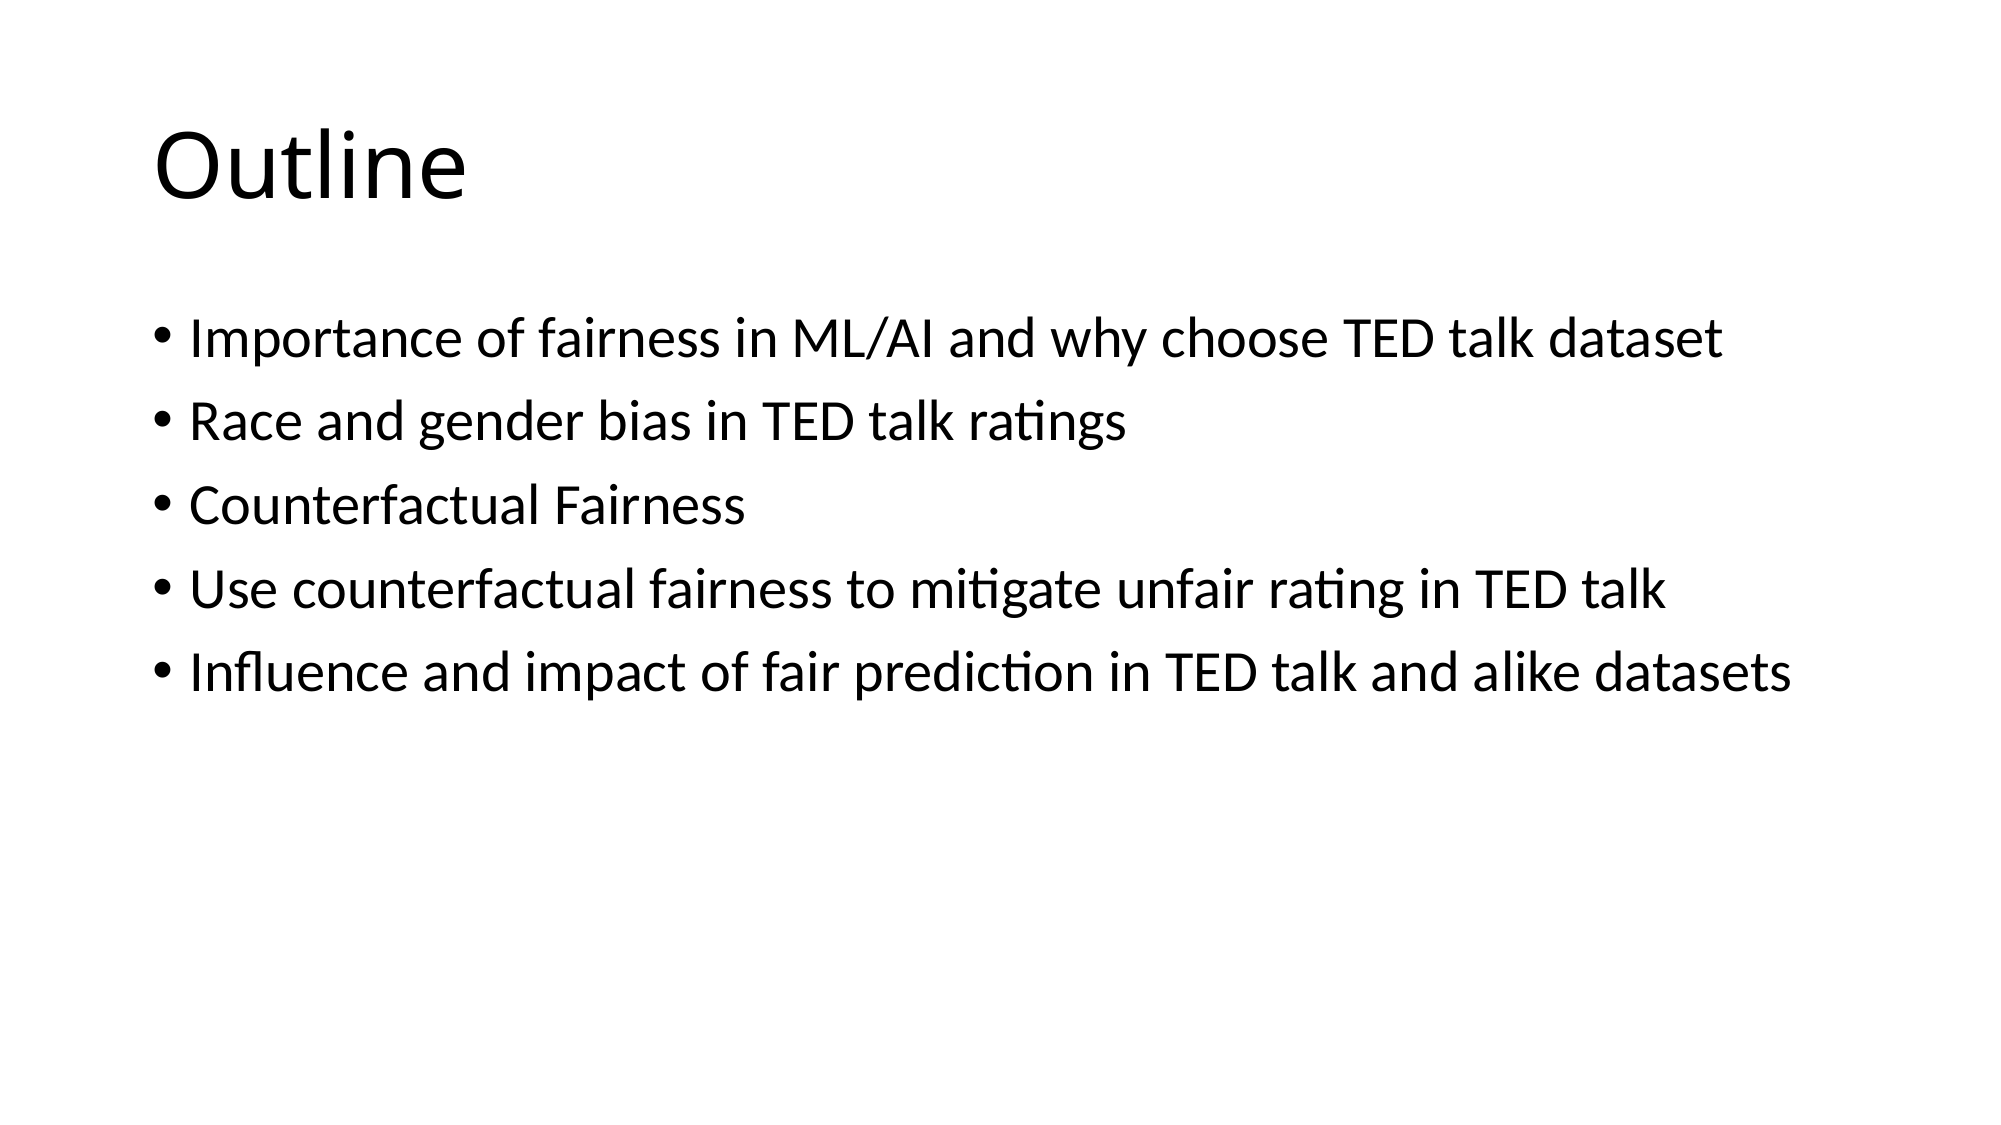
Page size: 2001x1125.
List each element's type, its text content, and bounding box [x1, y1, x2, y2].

list Importance of fairness in ML/AI and why choose TED talk dataset Race and gender bias in TED talk ratings Counterfactual Fairness Use counterfactual fairness to mitigate unfair rating in TED talk Influence and impact of fair prediction in TED talk and alike datasets [137, 299, 1863, 1014]
title Outline [137, 59, 1863, 278]
